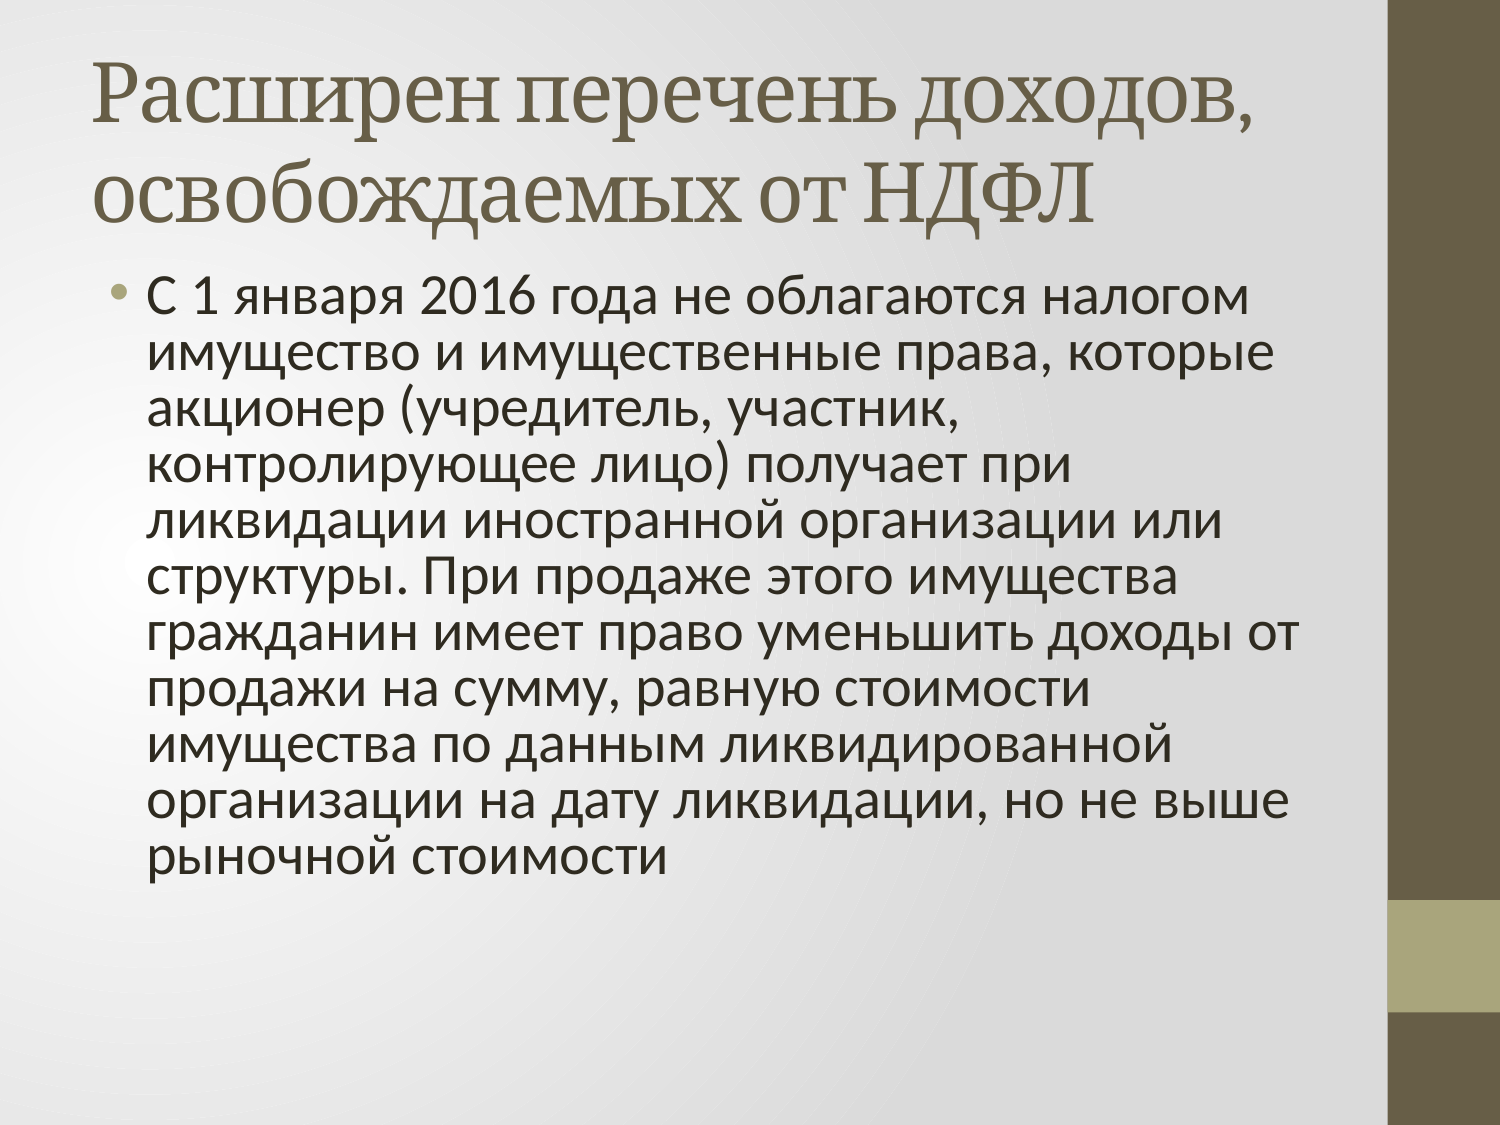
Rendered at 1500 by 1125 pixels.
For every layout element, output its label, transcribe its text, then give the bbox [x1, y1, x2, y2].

title Расширен перечень доходов, освобождаемых от НДФЛ [75, 45, 1325, 233]
list С 1 января 2016 года не облагаются налогом имущество и имущественные права, которые акционер (учредитель, участник, контролирующее лицо) получает при ликвидации иностранной организации или структуры. При продаже этого имущества гражданин имеет право уменьшить доходы от продажи на сумму, равную стоимости имущества по данным ликвидированной организации на дату ликвидации, но не выше рыночной стоимости [75, 262, 1325, 1050]
